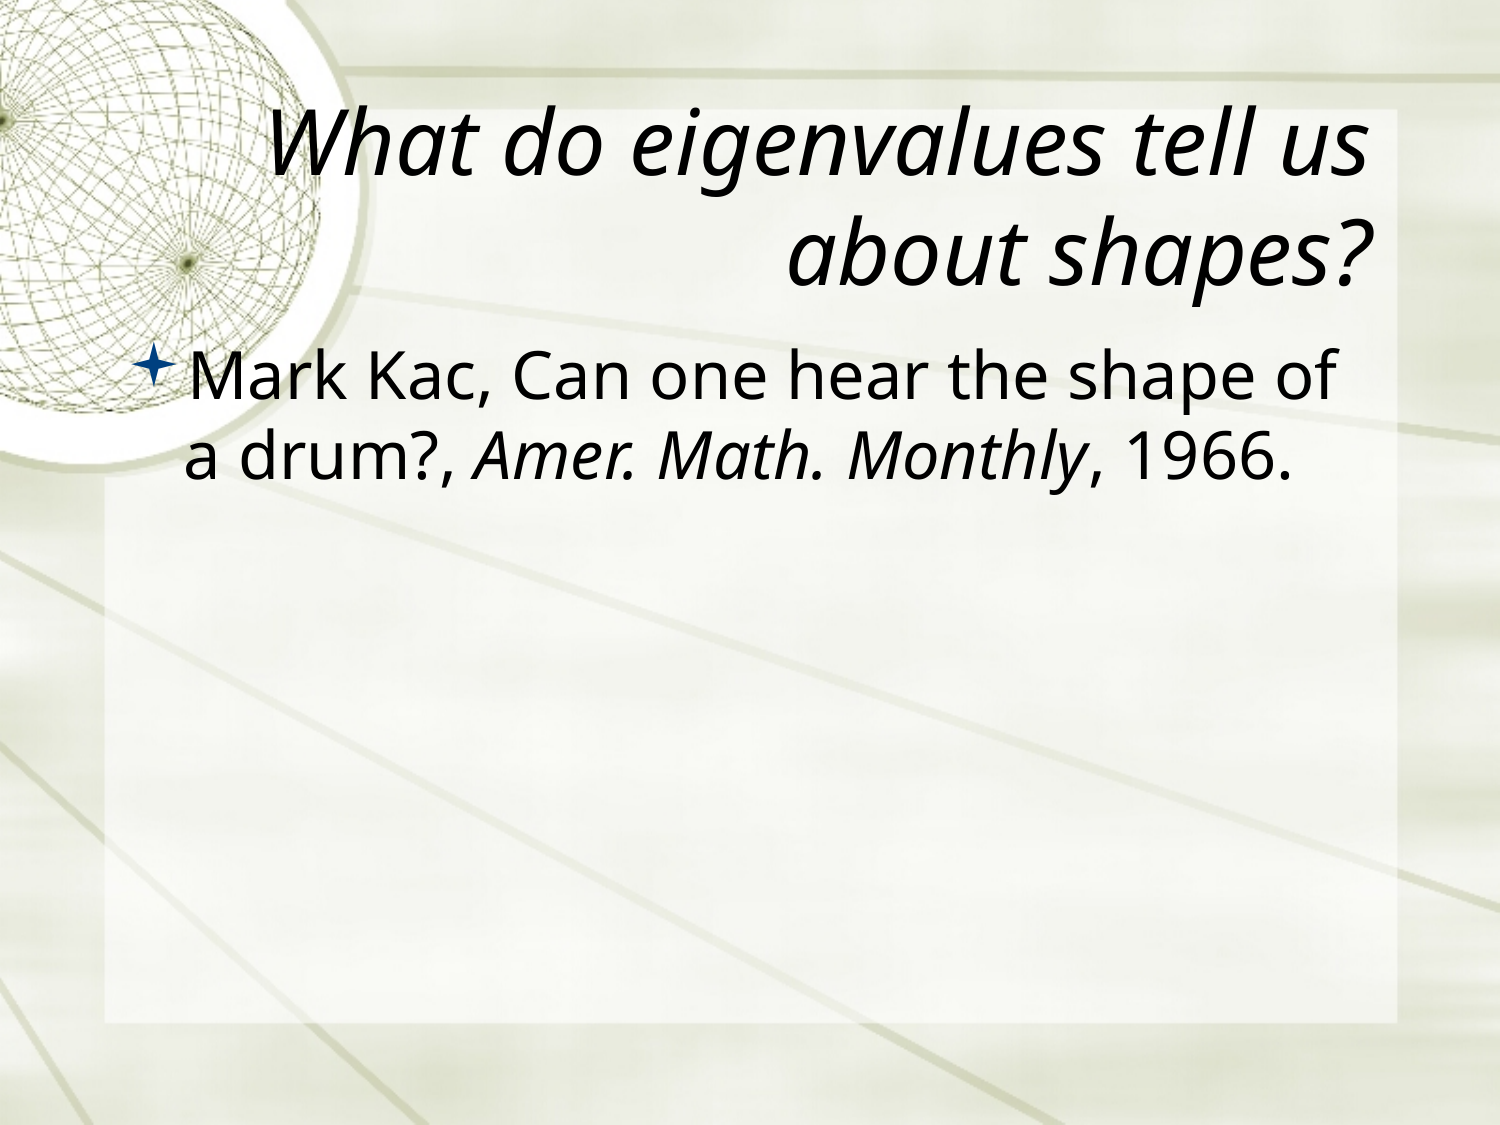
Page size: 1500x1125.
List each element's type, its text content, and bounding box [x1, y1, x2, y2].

title What do eigenvalues tell us about shapes? [112, 99, 1388, 288]
list Mark Kac, Can one hear the shape of a drum?, Amer. Math. Monthly, 1966. [112, 324, 1388, 1001]
picture [0, 0, 1500, 1125]
